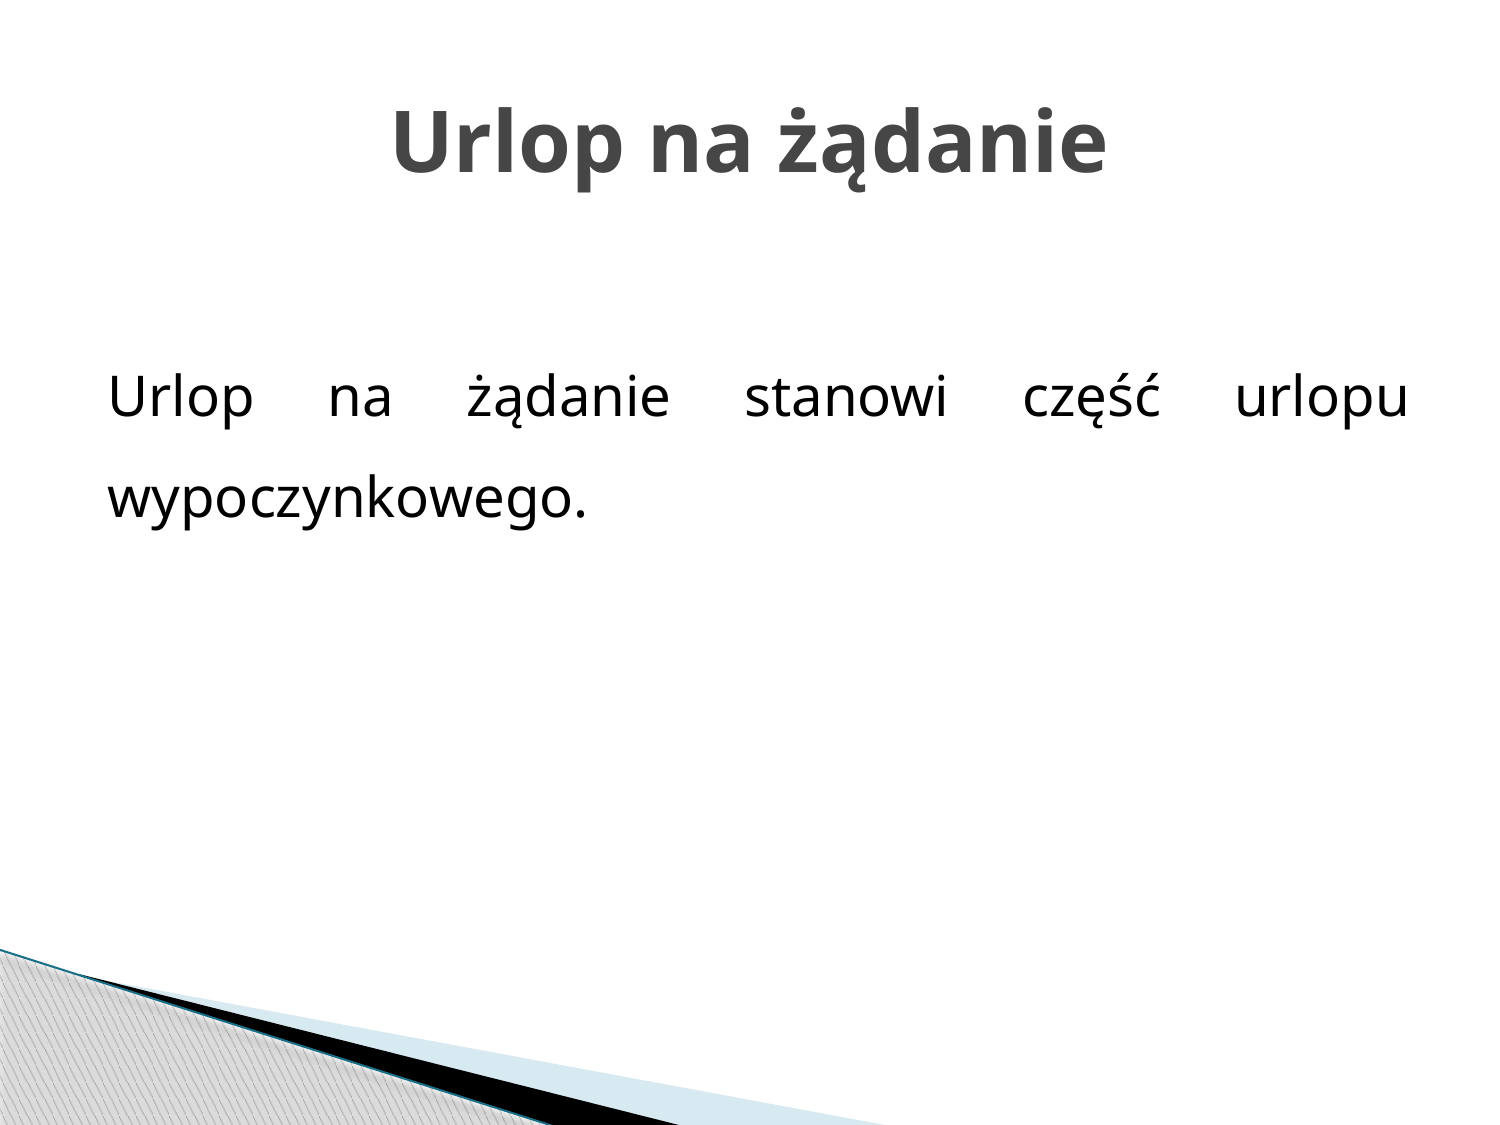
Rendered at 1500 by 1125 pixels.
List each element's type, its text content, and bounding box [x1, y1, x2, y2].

title Urlop na żądanie [75, 45, 1425, 233]
list Urlop na żądanie stanowi część urlopu wypoczynkowego. [75, 243, 1425, 986]
